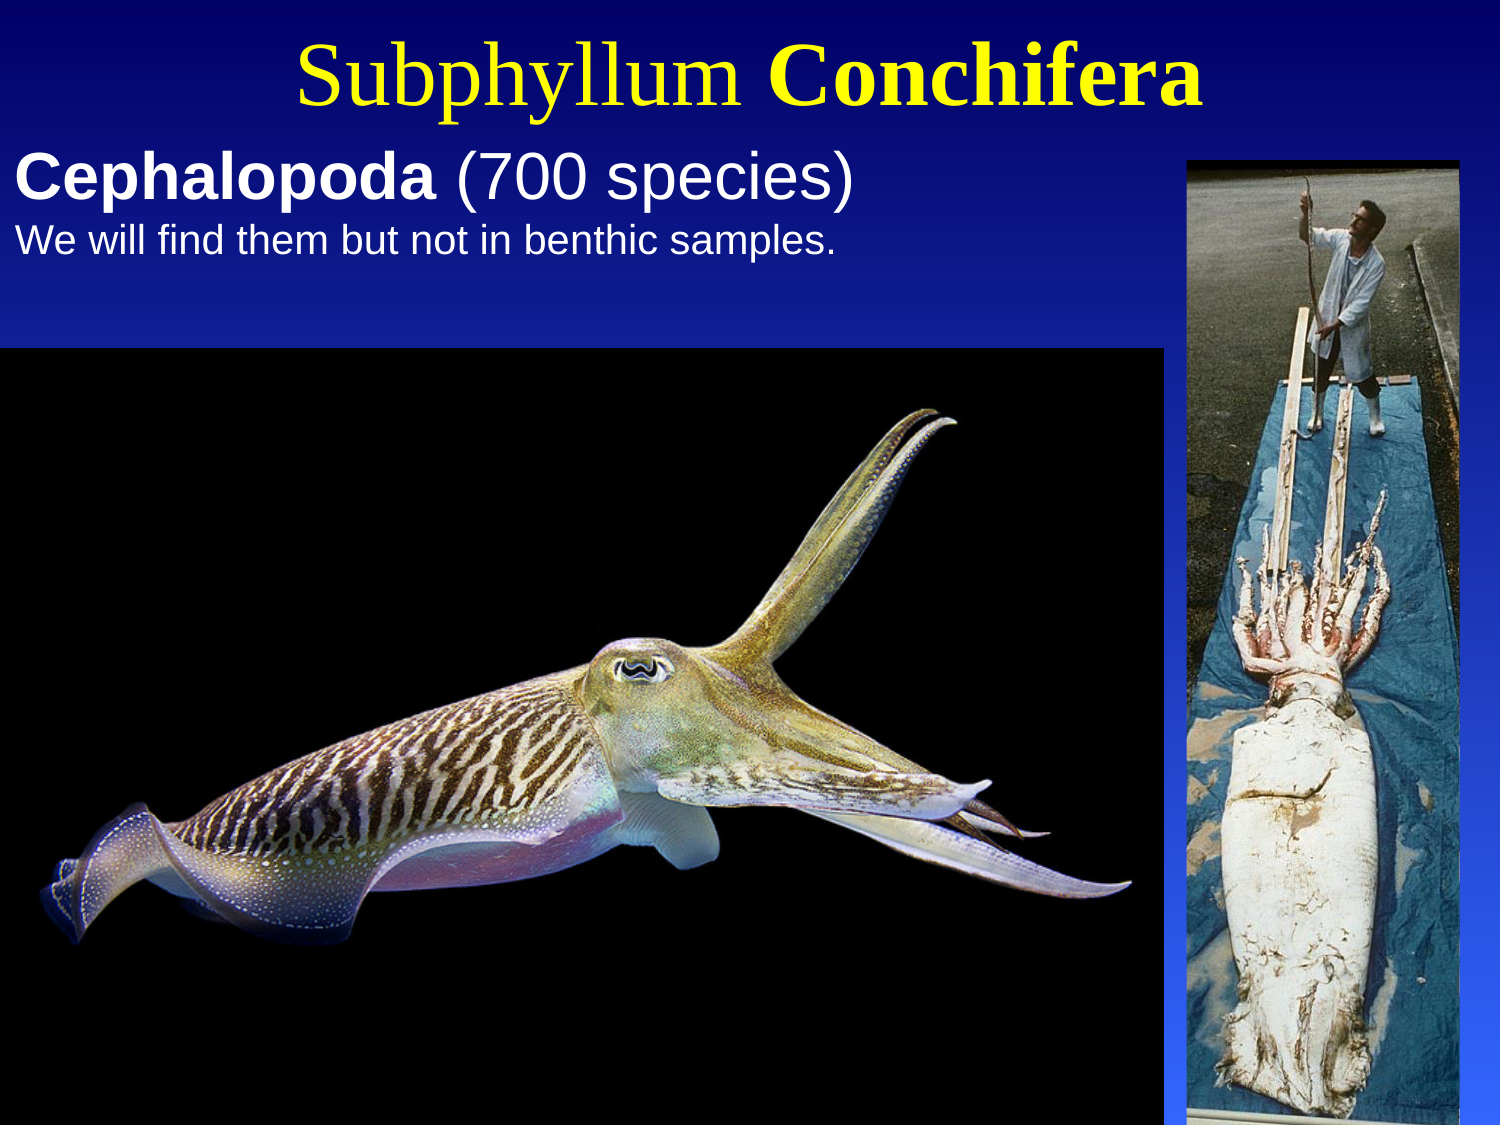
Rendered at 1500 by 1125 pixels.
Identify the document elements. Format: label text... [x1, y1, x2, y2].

picture [0, 348, 1164, 1125]
picture [1186, 160, 1460, 1125]
text_box Cephalopoda (700 species) We will find them but not in benthic samples. [0, 125, 892, 271]
text_box Subphyllum Conchifera [112, 0, 1388, 138]
